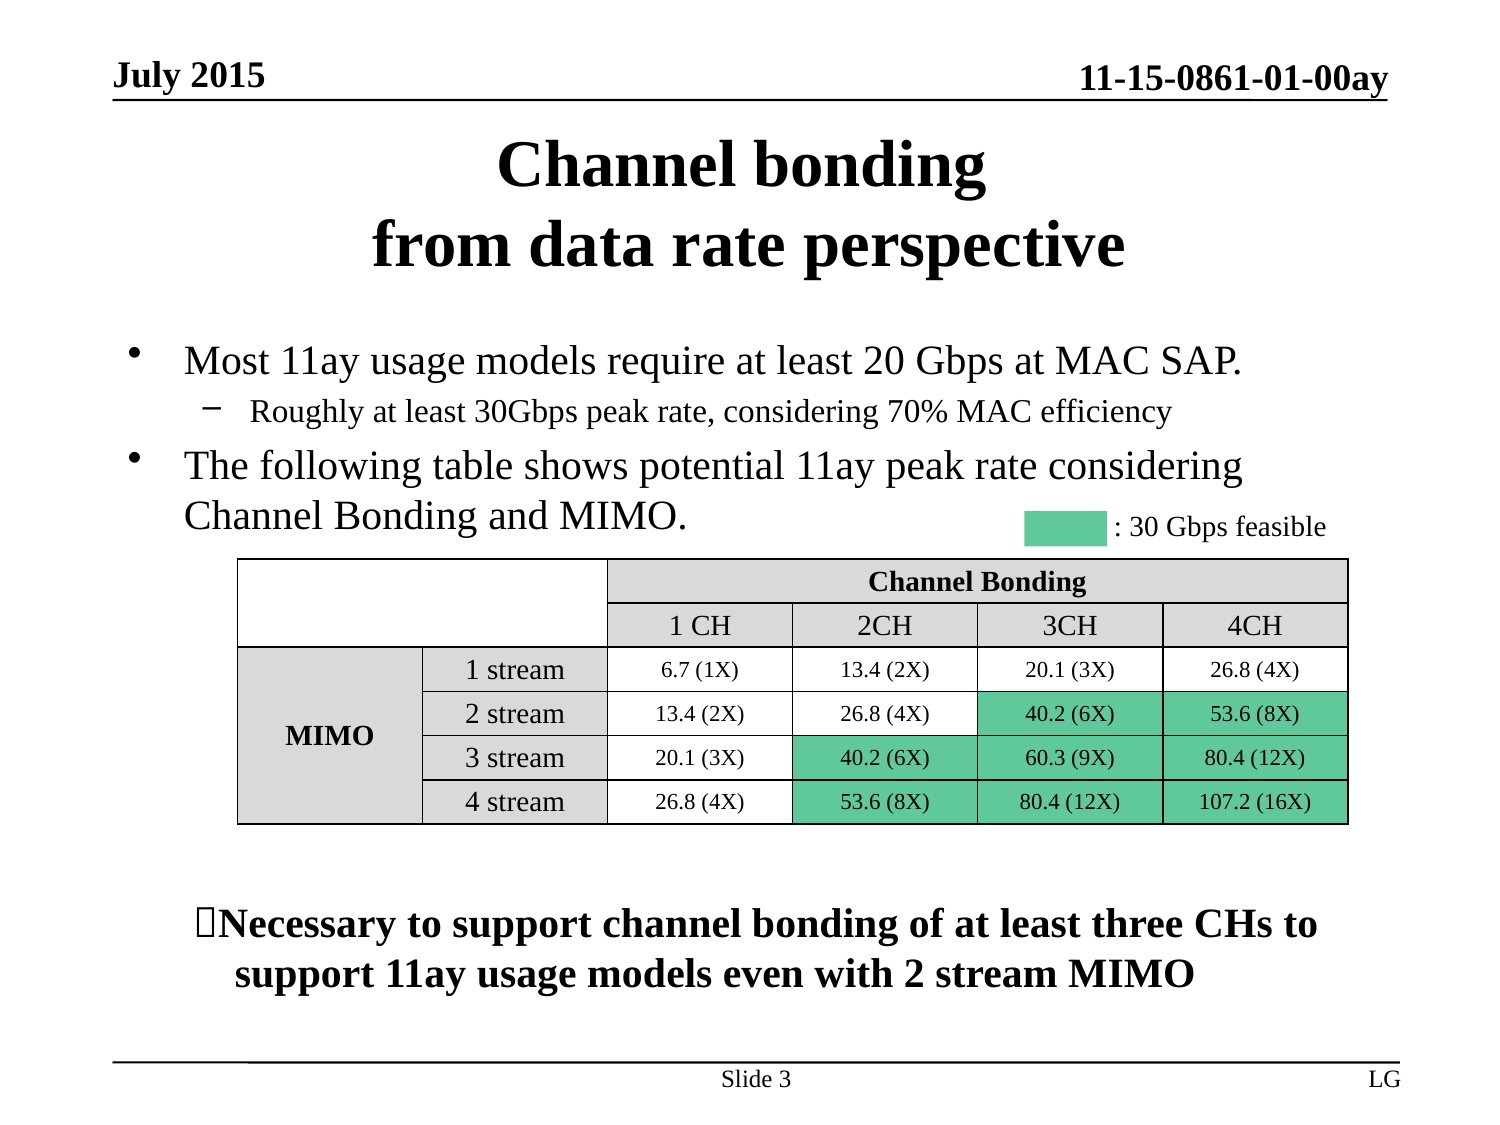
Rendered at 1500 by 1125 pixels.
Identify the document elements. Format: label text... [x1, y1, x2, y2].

table_cell 26.8 (4X) [793, 692, 977, 735]
footer LG [949, 1061, 1402, 1093]
table_cell 26.8 (4X) [1164, 648, 1347, 691]
table_cell 80.4 (12X) [978, 781, 1162, 823]
table_cell 6.7 (1X) [608, 648, 792, 691]
table_header Channel Bonding [608, 560, 1347, 602]
table_cell 40.2 (6X) [793, 736, 977, 779]
table_cell 4CH [1164, 604, 1347, 646]
slide_number Slide 3 [712, 1061, 800, 1093]
text_box : 30 Gbps feasible [1099, 499, 1350, 550]
table_cell 20.1 (3X) [608, 736, 792, 779]
title Channel bonding from data rate perspective [112, 112, 1388, 288]
table_cell 2CH [793, 604, 977, 646]
table_cell 80.4 (12X) [1164, 736, 1347, 779]
text_box [1024, 510, 1099, 547]
table_cell MIMO [238, 648, 422, 823]
list Most 11ay usage models require at least 20 Gbps at MAC SAP. Roughly at least 30Gbps peak rate, considering 70% MAC efficiency The following table shows potential 11ay peak rate considering Channel Bonding and MIMO. Necessary to support channel bonding of at least three CHs to support 11ay usage models even with 2 stream MIMO [112, 324, 1388, 1001]
table_header [238, 560, 607, 646]
table_cell 53.6 (8X) [1164, 692, 1347, 735]
table_cell 60.3 (9X) [978, 736, 1162, 779]
table_cell 1 stream [423, 648, 607, 691]
table_cell 4 stream [423, 781, 607, 823]
table_cell 2 stream [423, 692, 607, 735]
table_cell 53.6 (8X) [793, 781, 977, 823]
table_cell 40.2 (6X) [978, 692, 1162, 735]
table_cell 1 CH [608, 604, 792, 646]
table_cell 13.4 (2X) [608, 692, 792, 735]
table_cell 20.1 (3X) [978, 648, 1162, 691]
table_cell 107.2 (16X) [1164, 781, 1347, 823]
table_cell 3 stream [423, 736, 607, 779]
table_cell 3CH [978, 604, 1162, 646]
table_cell 13.4 (2X) [793, 648, 977, 691]
table_cell 26.8 (4X) [608, 781, 792, 823]
